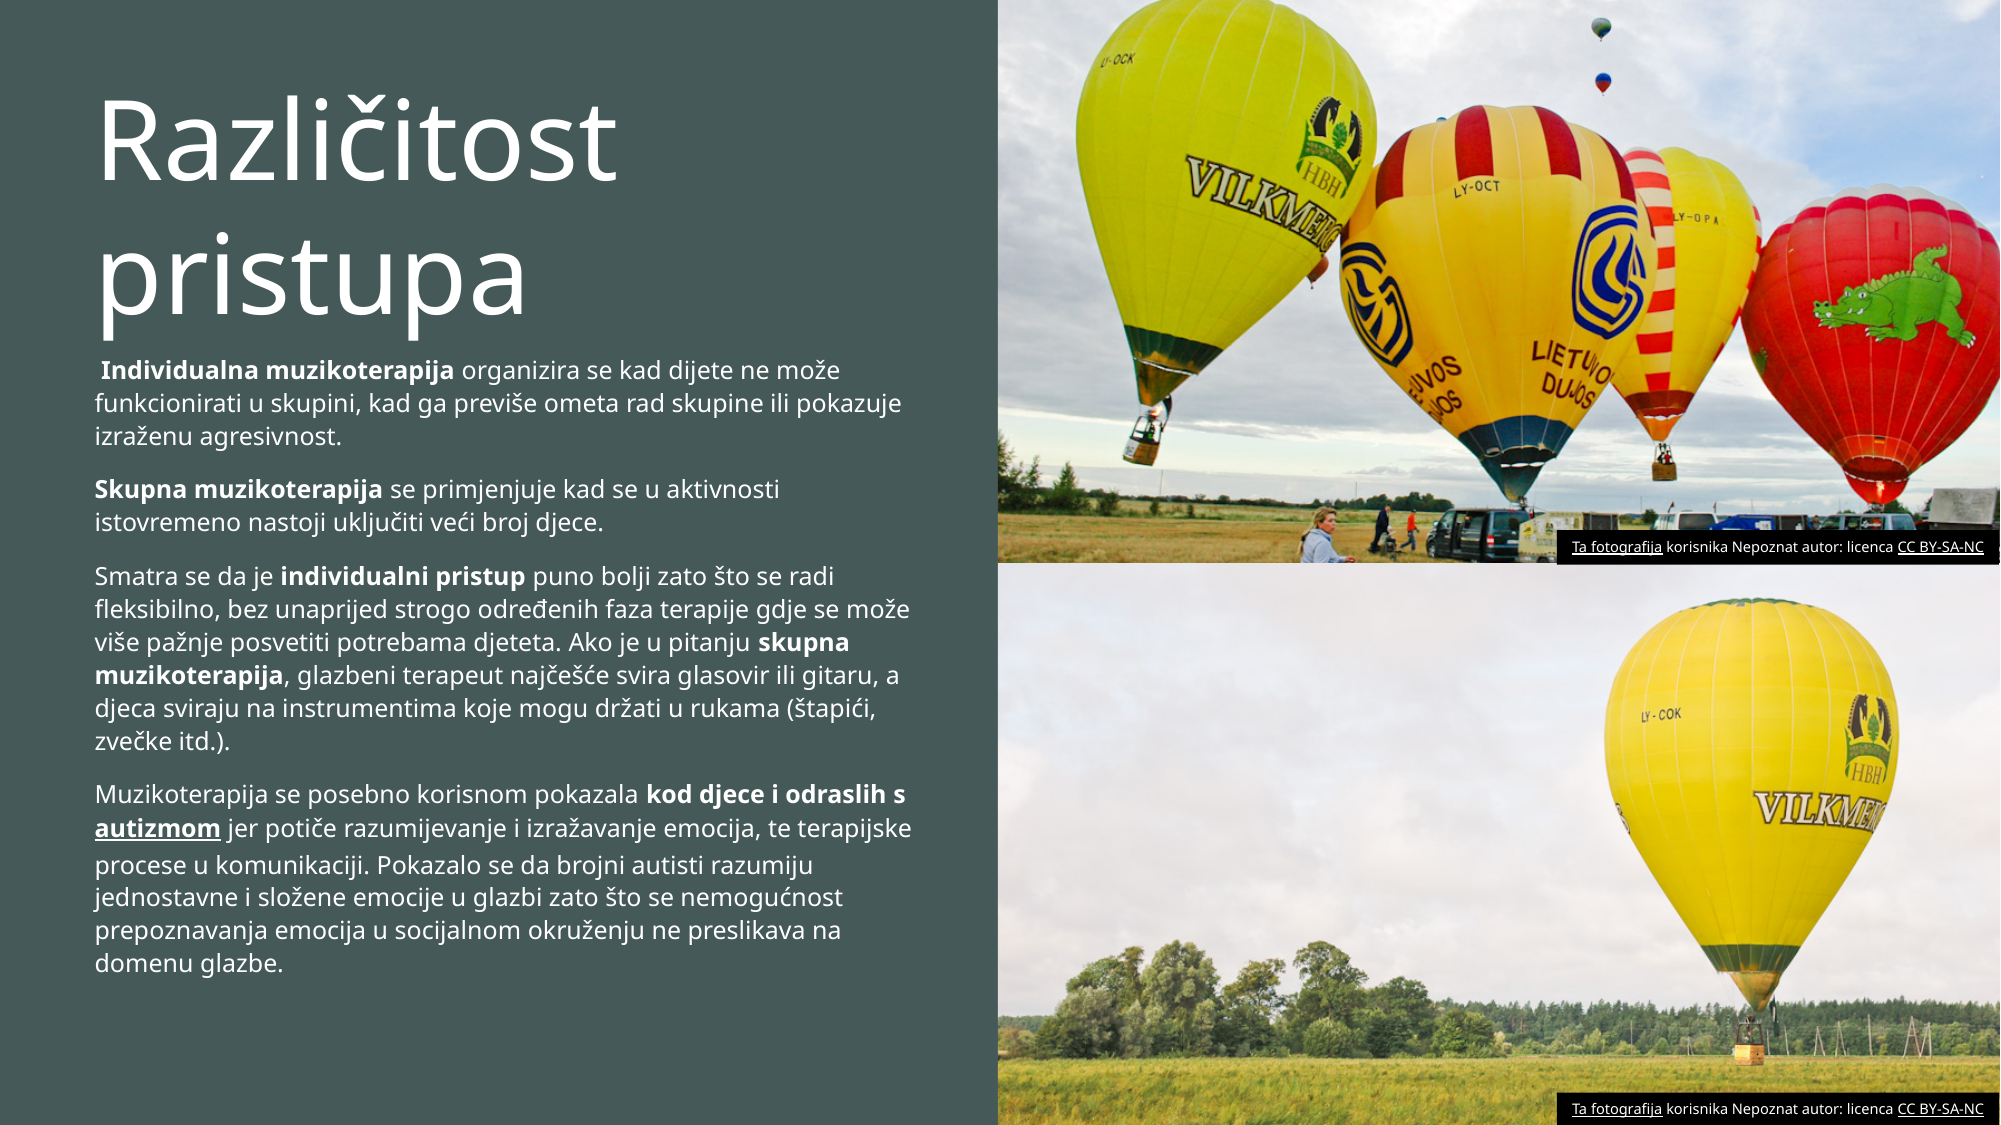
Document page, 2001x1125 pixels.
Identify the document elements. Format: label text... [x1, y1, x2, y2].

picture [997, 0, 2000, 1125]
list Individualna muzikoterapija organizira se kad dijete ne može funkcionirati u skupini, kad ga previše ometa rad skupine ili pokazuje izraženu agresivnost. Skupna muzikoterapija se primjenjuje kad se u aktivnosti istovremeno nastoji uključiti veći broj djece. Smatra se da je individualni pristup puno bolji zato što se radi fleksibilno, bez unaprijed strogo određenih faza terapije gdje se može više pažnje posvetiti potrebama djeteta. Ako je u pitanju skupna muzikoterapija, glazbeni terapeut najčešće svira glasovir ili gitaru, a djeca sviraju na instrumentima koje mogu držati u rukama (štapići, zvečke itd.). Muzikoterapija se posebno korisnom pokazala kod djece i odraslih s autizmom jer potiče razumijevanje i izražavanje emocija, te terapijske procese u komunikaciji. Pokazalo se da brojni autisti razumiju jednostavne i složene emocije u glazbi zato što se nemogućnost prepoznavanja emocija u socijalnom okruženju ne preslikava na domenu glazbe. [79, 343, 948, 1093]
text_box [0, 0, 997, 1125]
title Različitost pristupa [79, 59, 904, 343]
